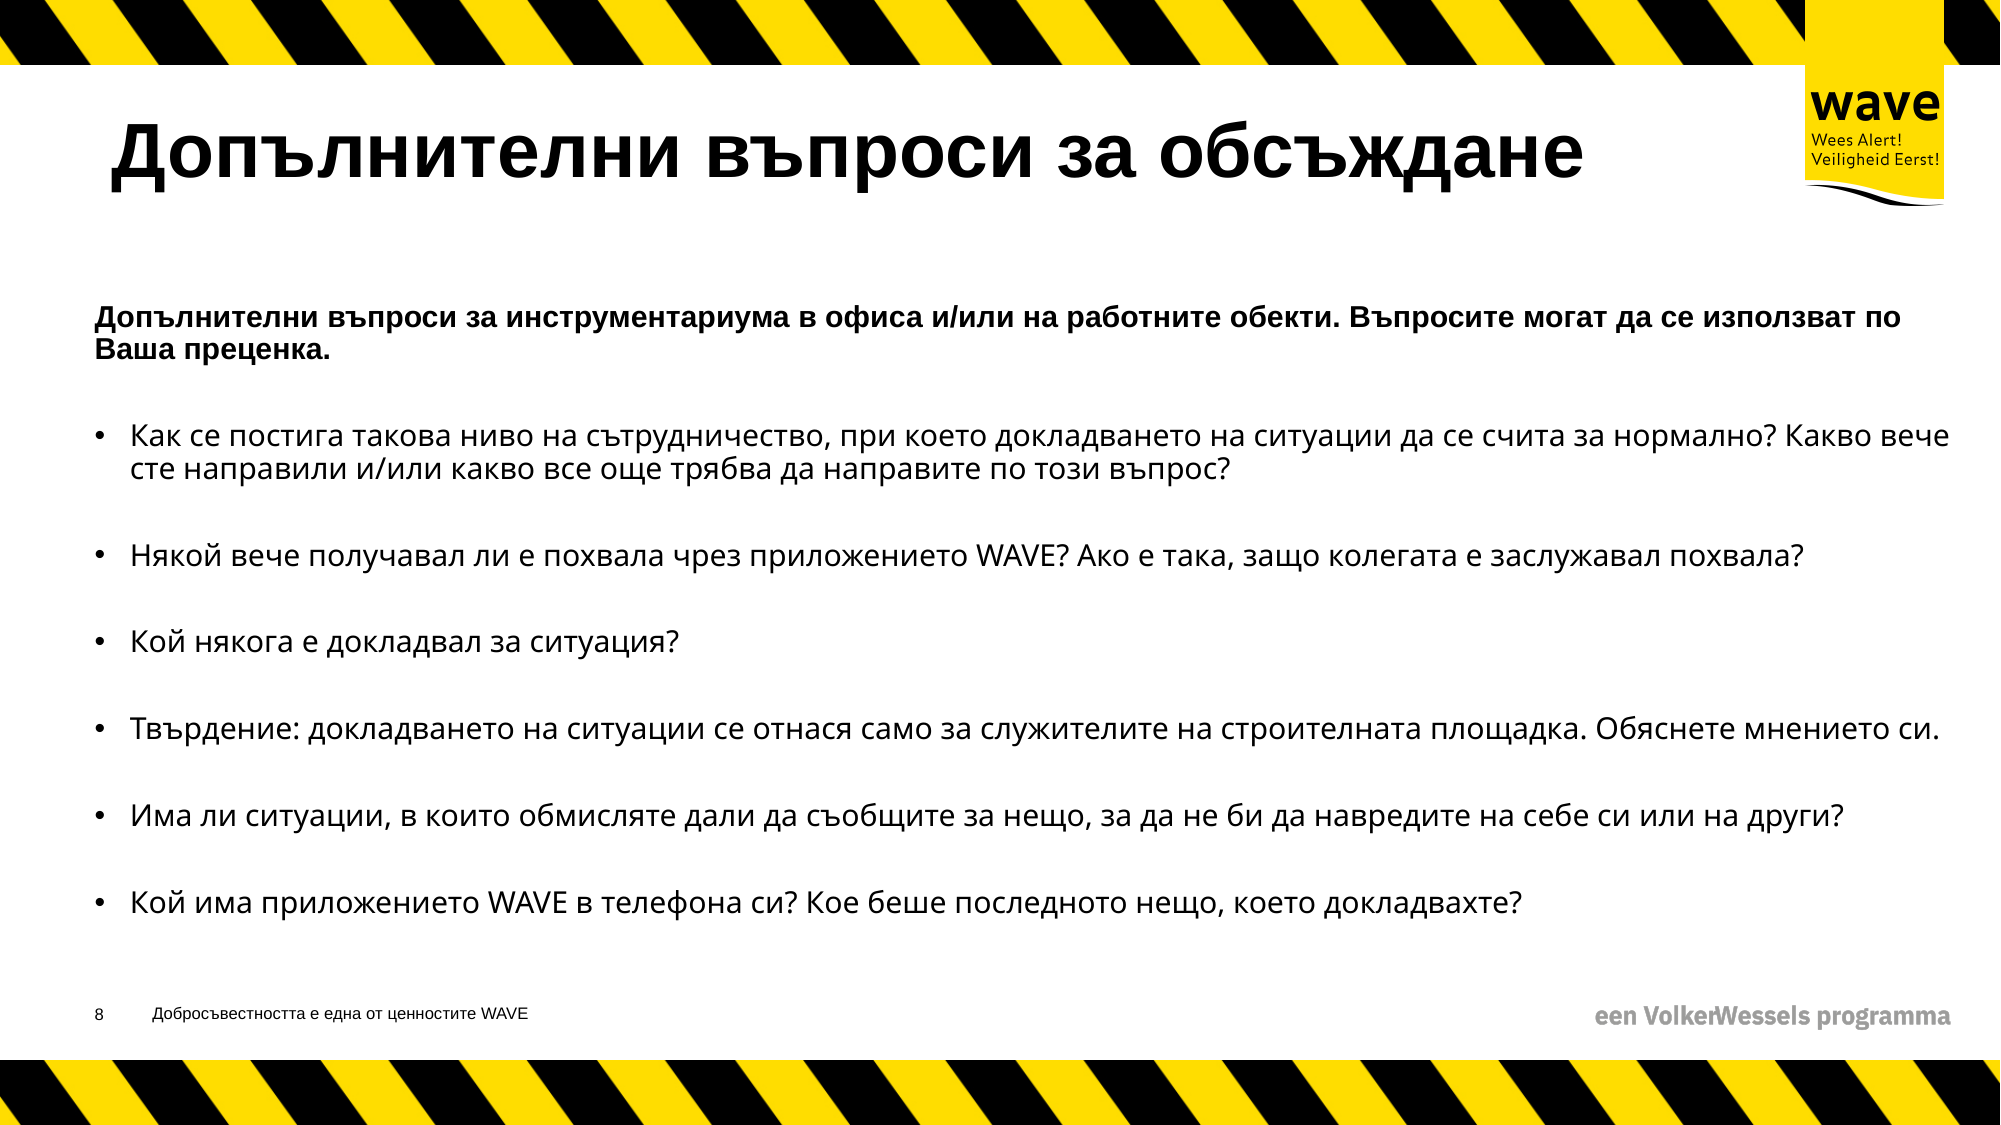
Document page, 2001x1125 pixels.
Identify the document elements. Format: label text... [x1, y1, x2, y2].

picture [0, 1060, 2000, 1125]
title Допълнителни въпроси за обсъждане [96, 74, 1822, 231]
text_box Допълнителни въпроси за инструментариума в офиса и/или на работните обекти. Въпросите могат да се използват по Ваша преценка. Как се постига такова ниво на сътрудничество, при което докладването на ситуации да се счита за нормално? Какво вече сте направили и/или какво все още трябва да направите по този въпрос? Някой вече получавал ли е похвала чрез приложението WAVE? Ако е така, защо колегата е заслужавал похвала? Кой някога е докладвал за ситуация? Твърдение: докладването на ситуации се отнася само за служителите на строителната площадка. Обяснете мнението си. Има ли ситуации, в които обмисляте дали да съобщите за нещо, за да не би да навредите на себе си или на други? Кой има приложението WAVE в телефона си? Кое беше последното нещо, което докладвахте? [79, 293, 1973, 961]
picture [1589, 1003, 1957, 1032]
slide_number 9 [79, 996, 161, 1033]
footer Добросъвестността е една от ценностите WAVE [137, 995, 825, 1032]
picture [0, 0, 2000, 206]
